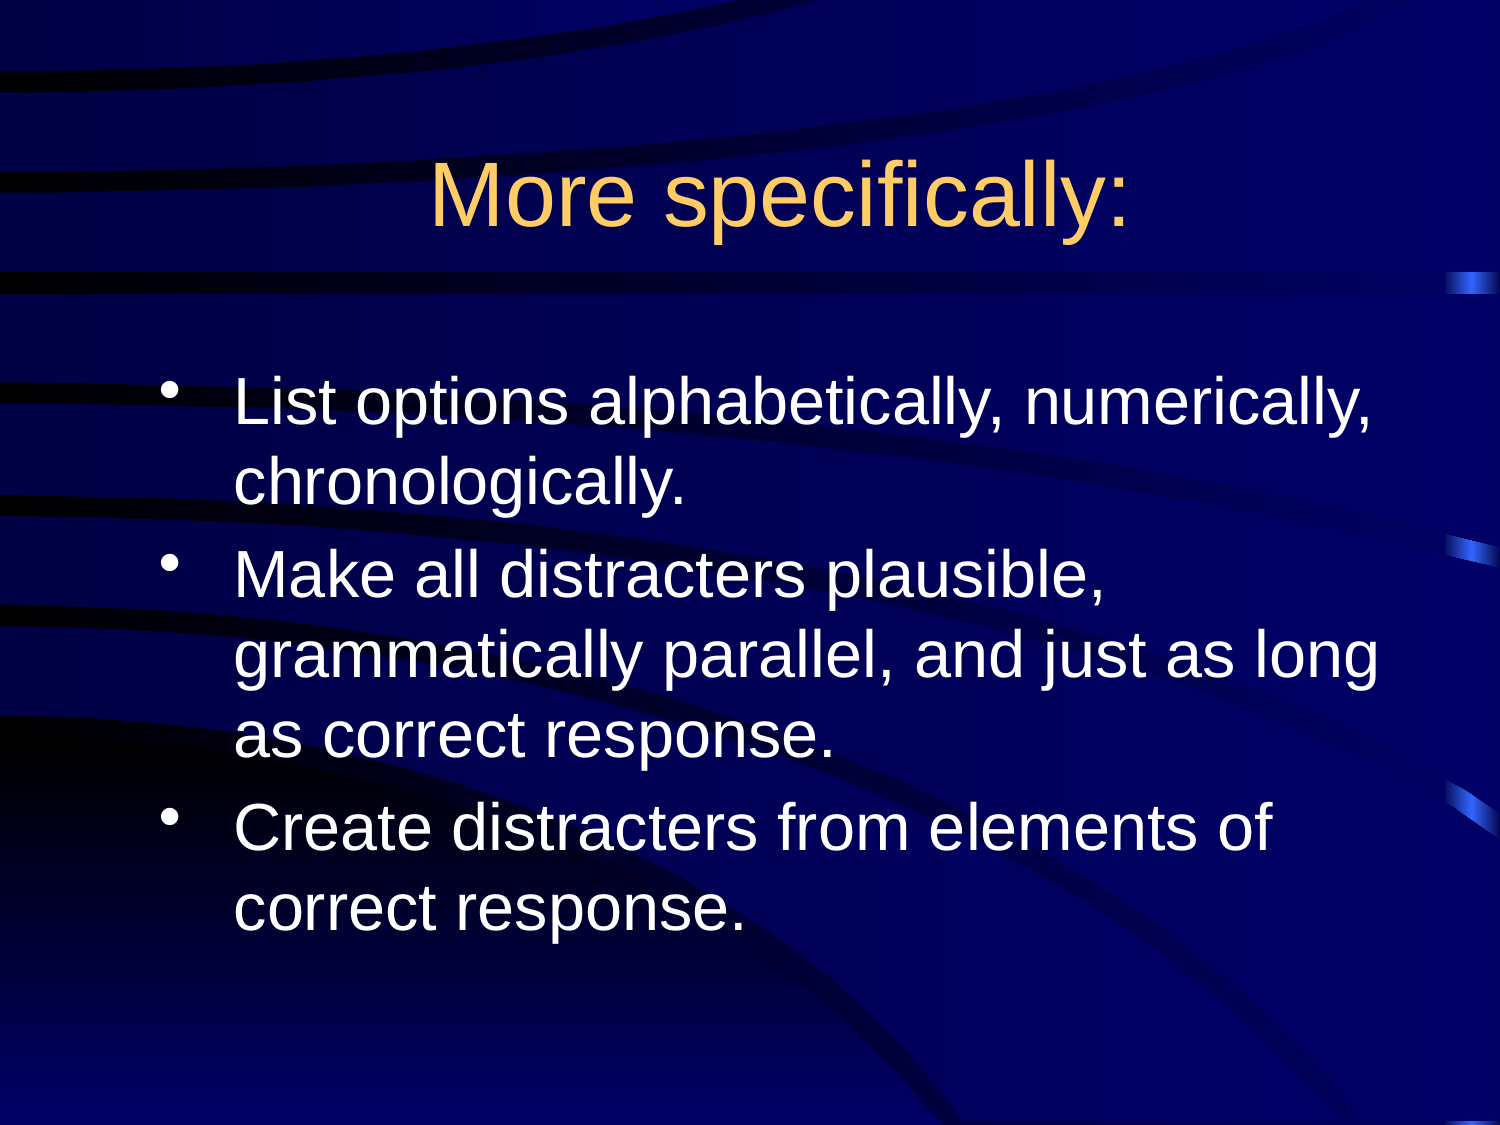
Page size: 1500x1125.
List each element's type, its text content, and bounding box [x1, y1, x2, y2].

title More specifically: [324, 125, 1238, 256]
list List options alphabetically, numerically, chronologically. Make all distracters plausible, grammatically parallel, and just as long as correct response. Create distracters from elements of correct response. [137, 350, 1413, 1038]
